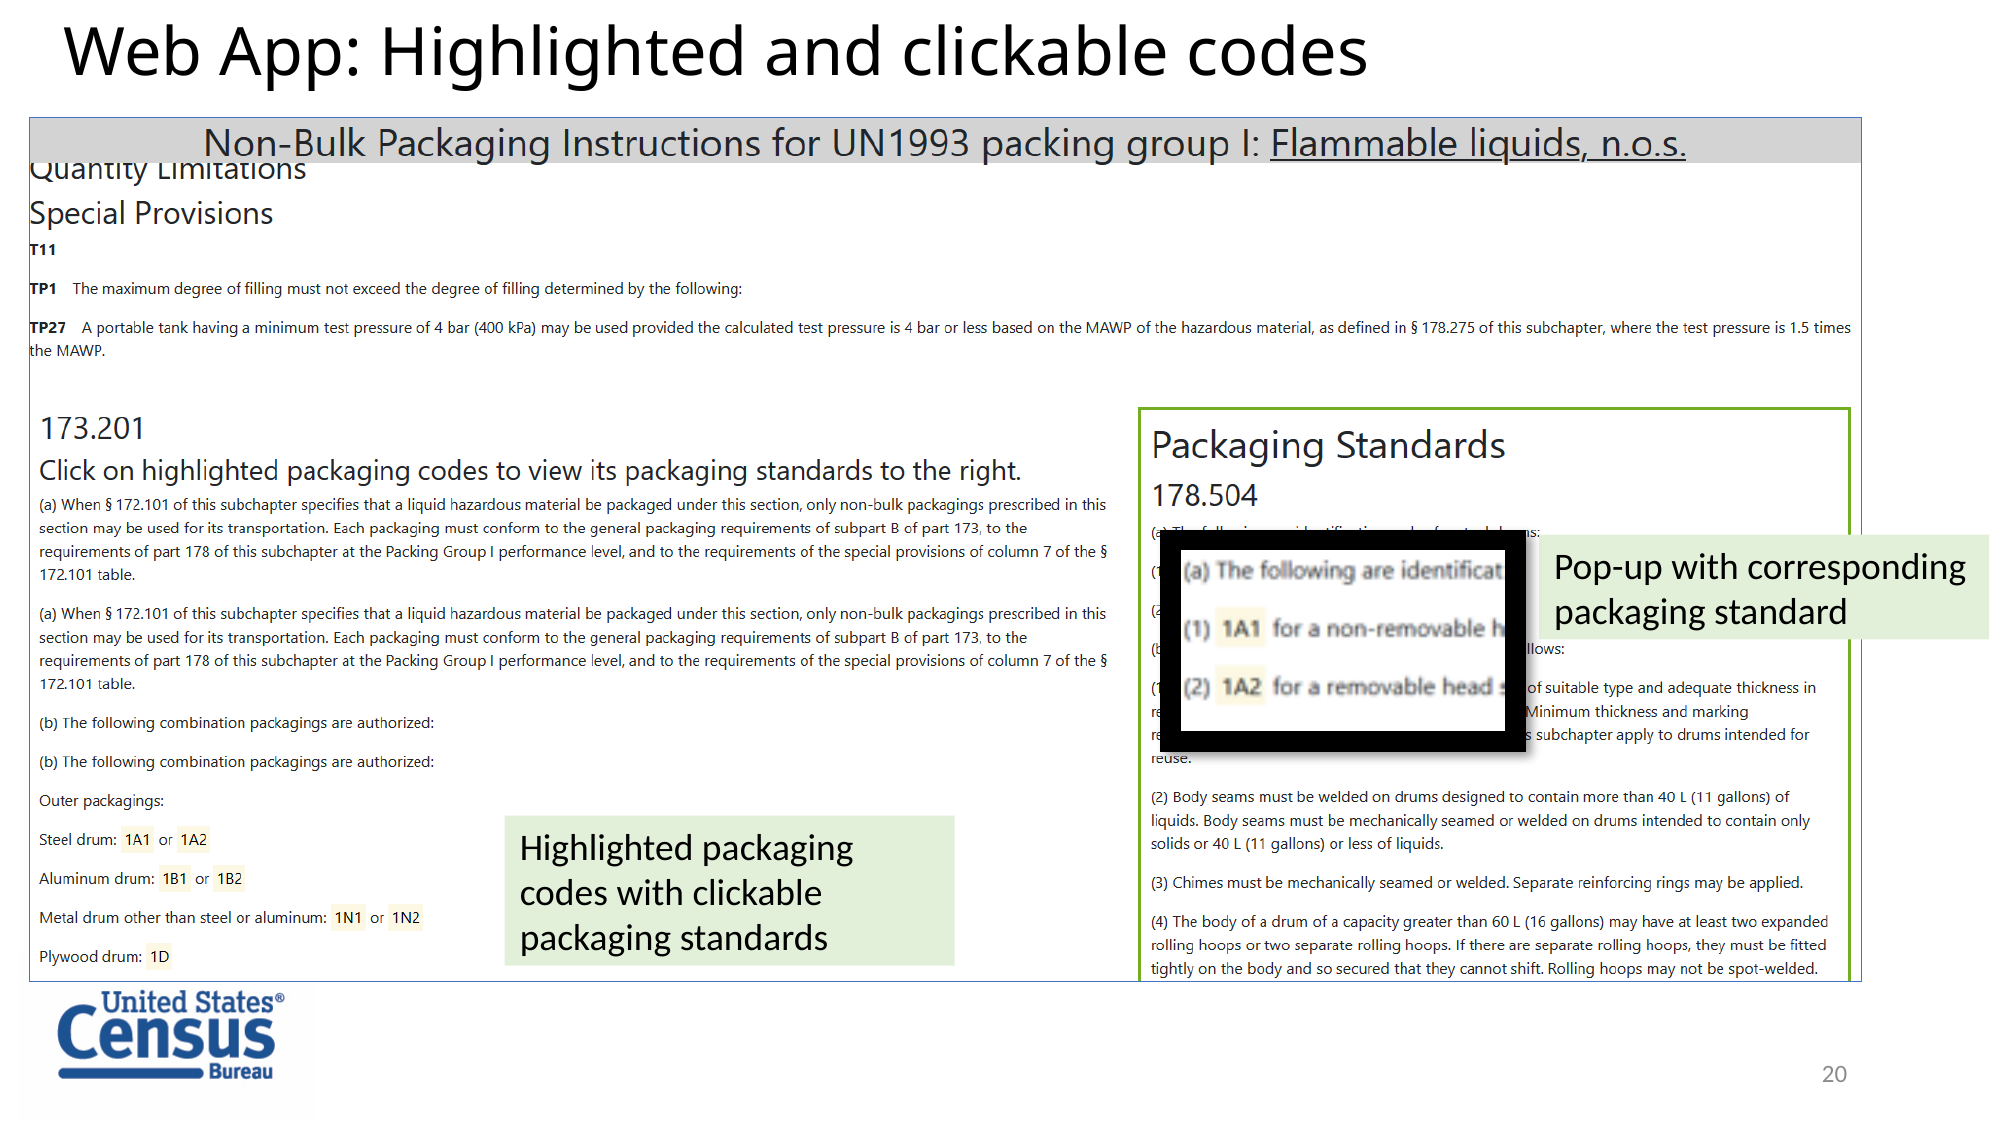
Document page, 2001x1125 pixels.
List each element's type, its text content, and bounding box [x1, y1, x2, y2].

text_box Web App: Highlighted and clickable codes [48, 0, 1774, 117]
text_box Pop-up with corresponding packaging standard [1862, 534, 1990, 640]
slide_number 20 [1412, 1042, 1863, 1103]
picture [18, 117, 1862, 1120]
